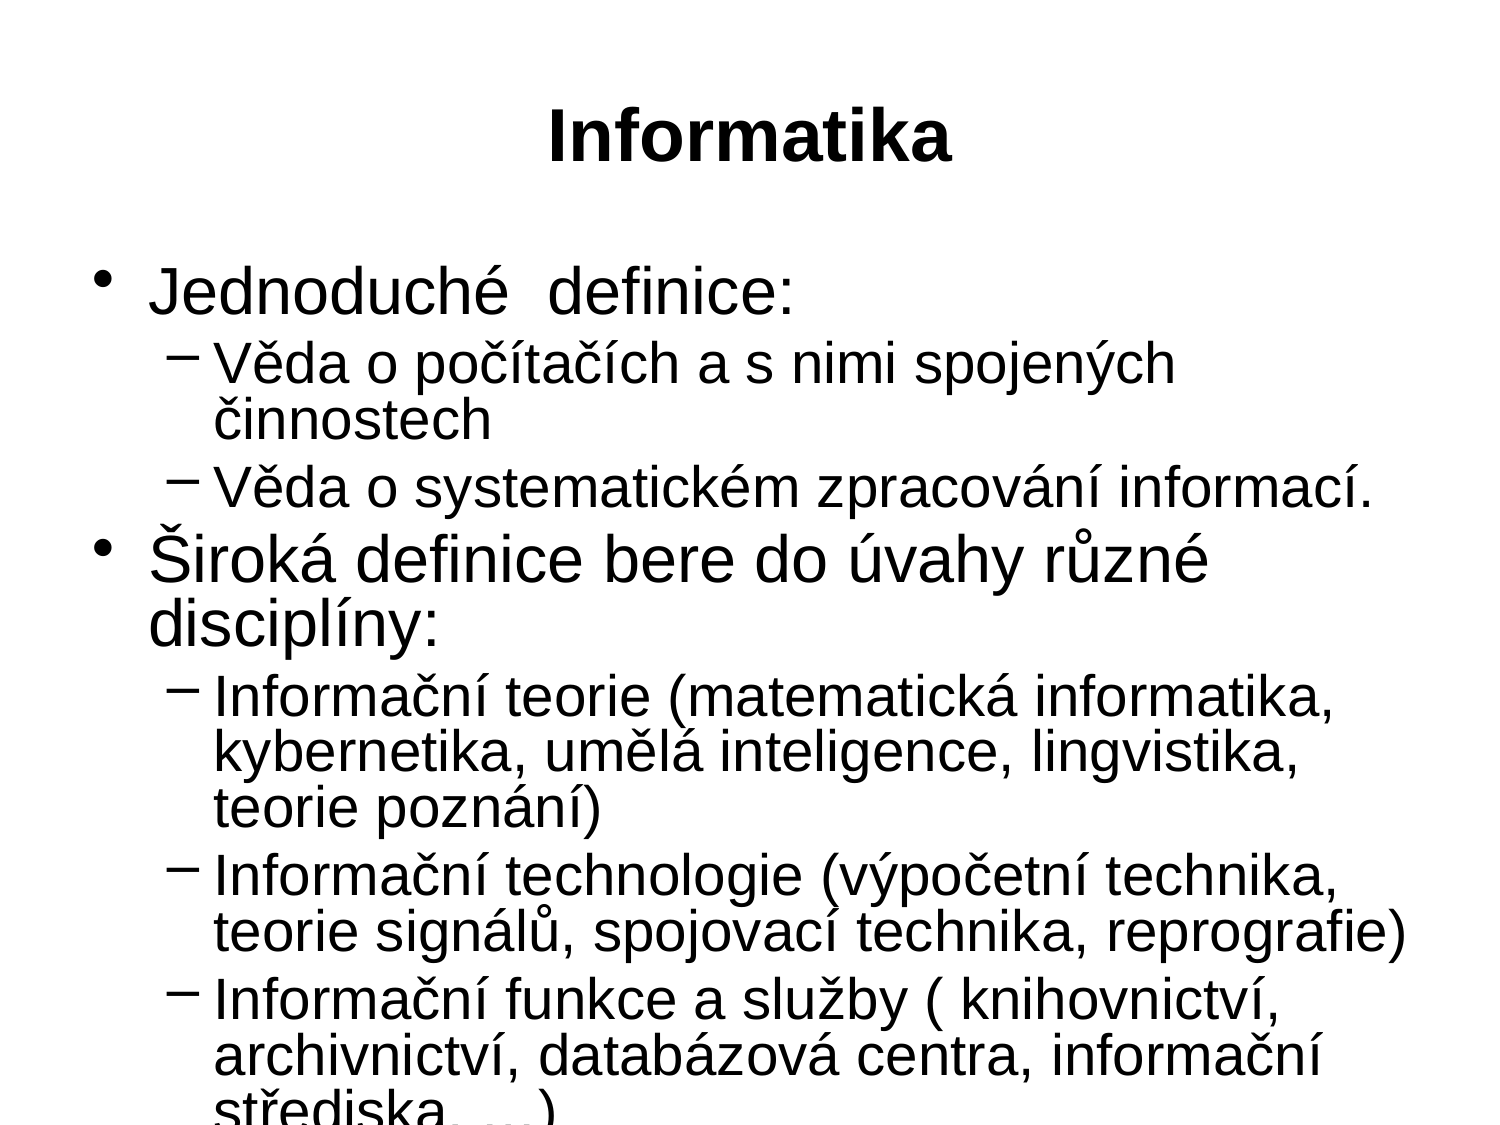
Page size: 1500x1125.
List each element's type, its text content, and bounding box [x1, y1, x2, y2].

list Jednoduché definice: Věda o počítačích a s nimi spojených činnostech Věda o systematickém zpracování informací. Široká definice bere do úvahy různé disciplíny: Informační teorie (matematická informatika, kybernetika, umělá inteligence, lingvistika, teorie poznání) Informační technologie (výpočetní technika, teorie signálů, spojovací technika, reprografie) Informační funkce a služby ( knihovnictví, archivnictví, databázová centra, informační střediska, …) Zdroj: http://hasl.slamow.info/isp/1.htm [76, 255, 1428, 994]
title Informatika [74, 37, 1426, 226]
slide_number 2 [1074, 1042, 1425, 1103]
